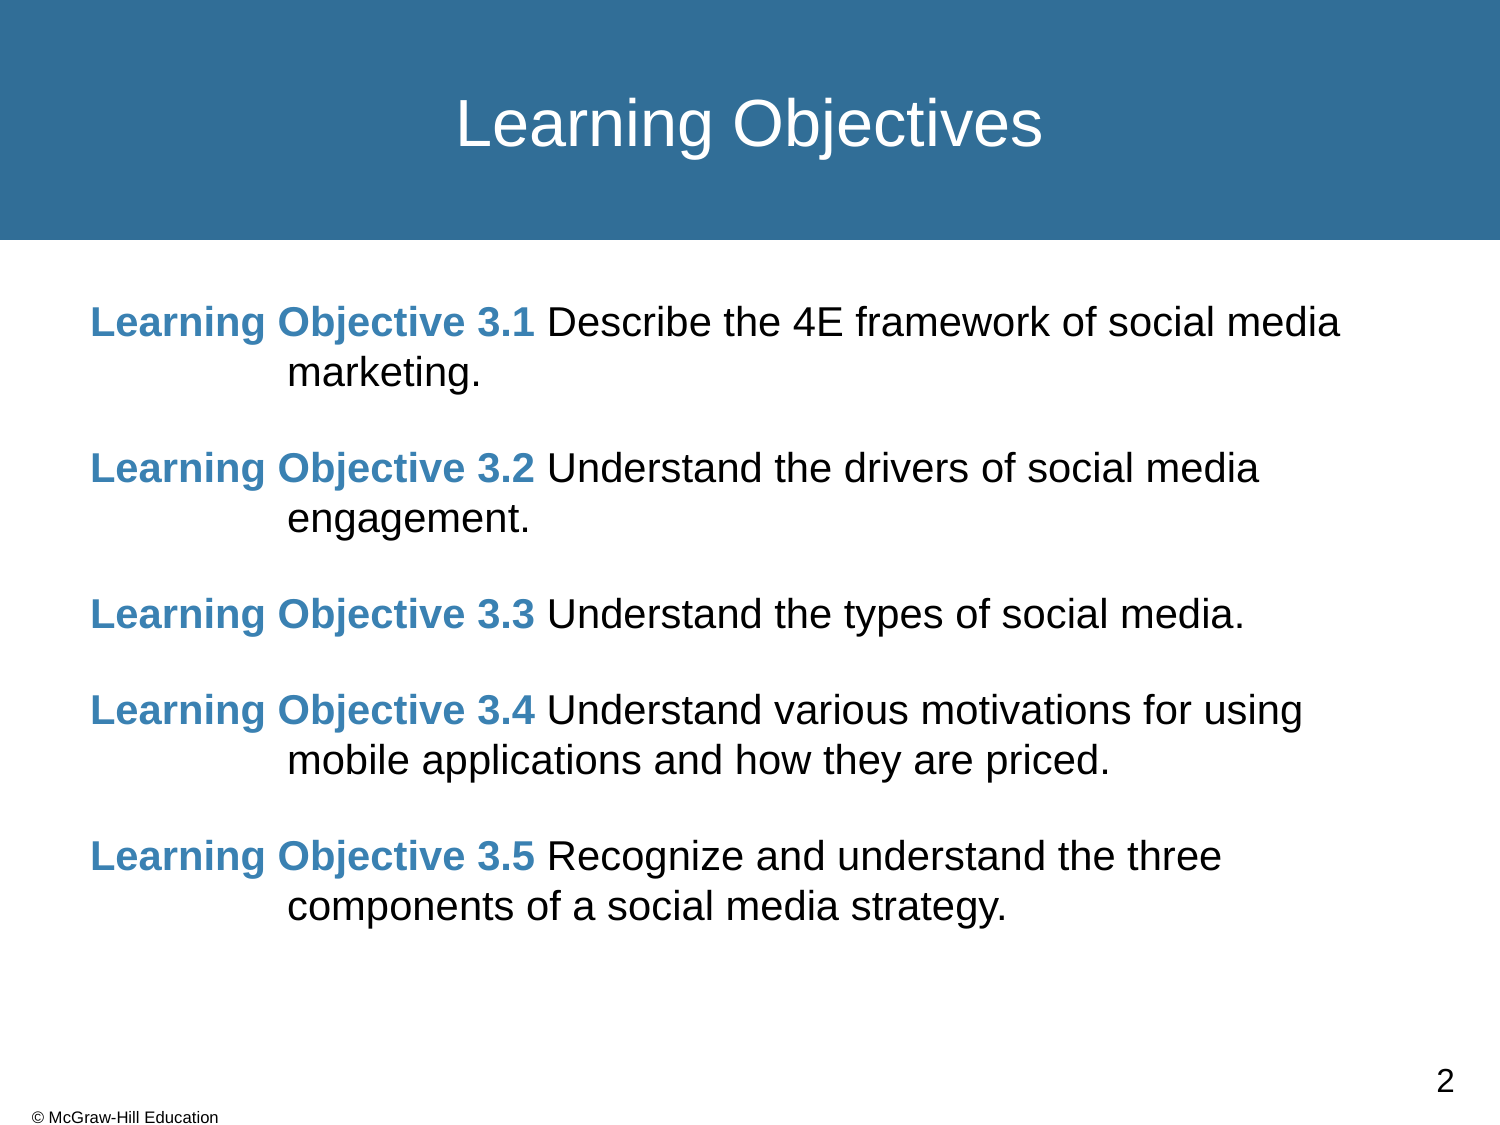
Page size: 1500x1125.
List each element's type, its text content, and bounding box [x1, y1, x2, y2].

list Learning Objective 3.1 Describe the 4E framework of social media marketing. Learning Objective 3.2 Understand the drivers of social media engagement. Learning Objective 3.3 Understand the types of social media. Learning Objective 3.4 Understand various motivations for using mobile applications and how they are priced. Learning Objective 3.5 Recognize and understand the three components of a social media strategy. [75, 287, 1425, 1049]
title Learning Objectives [82, 26, 1418, 214]
